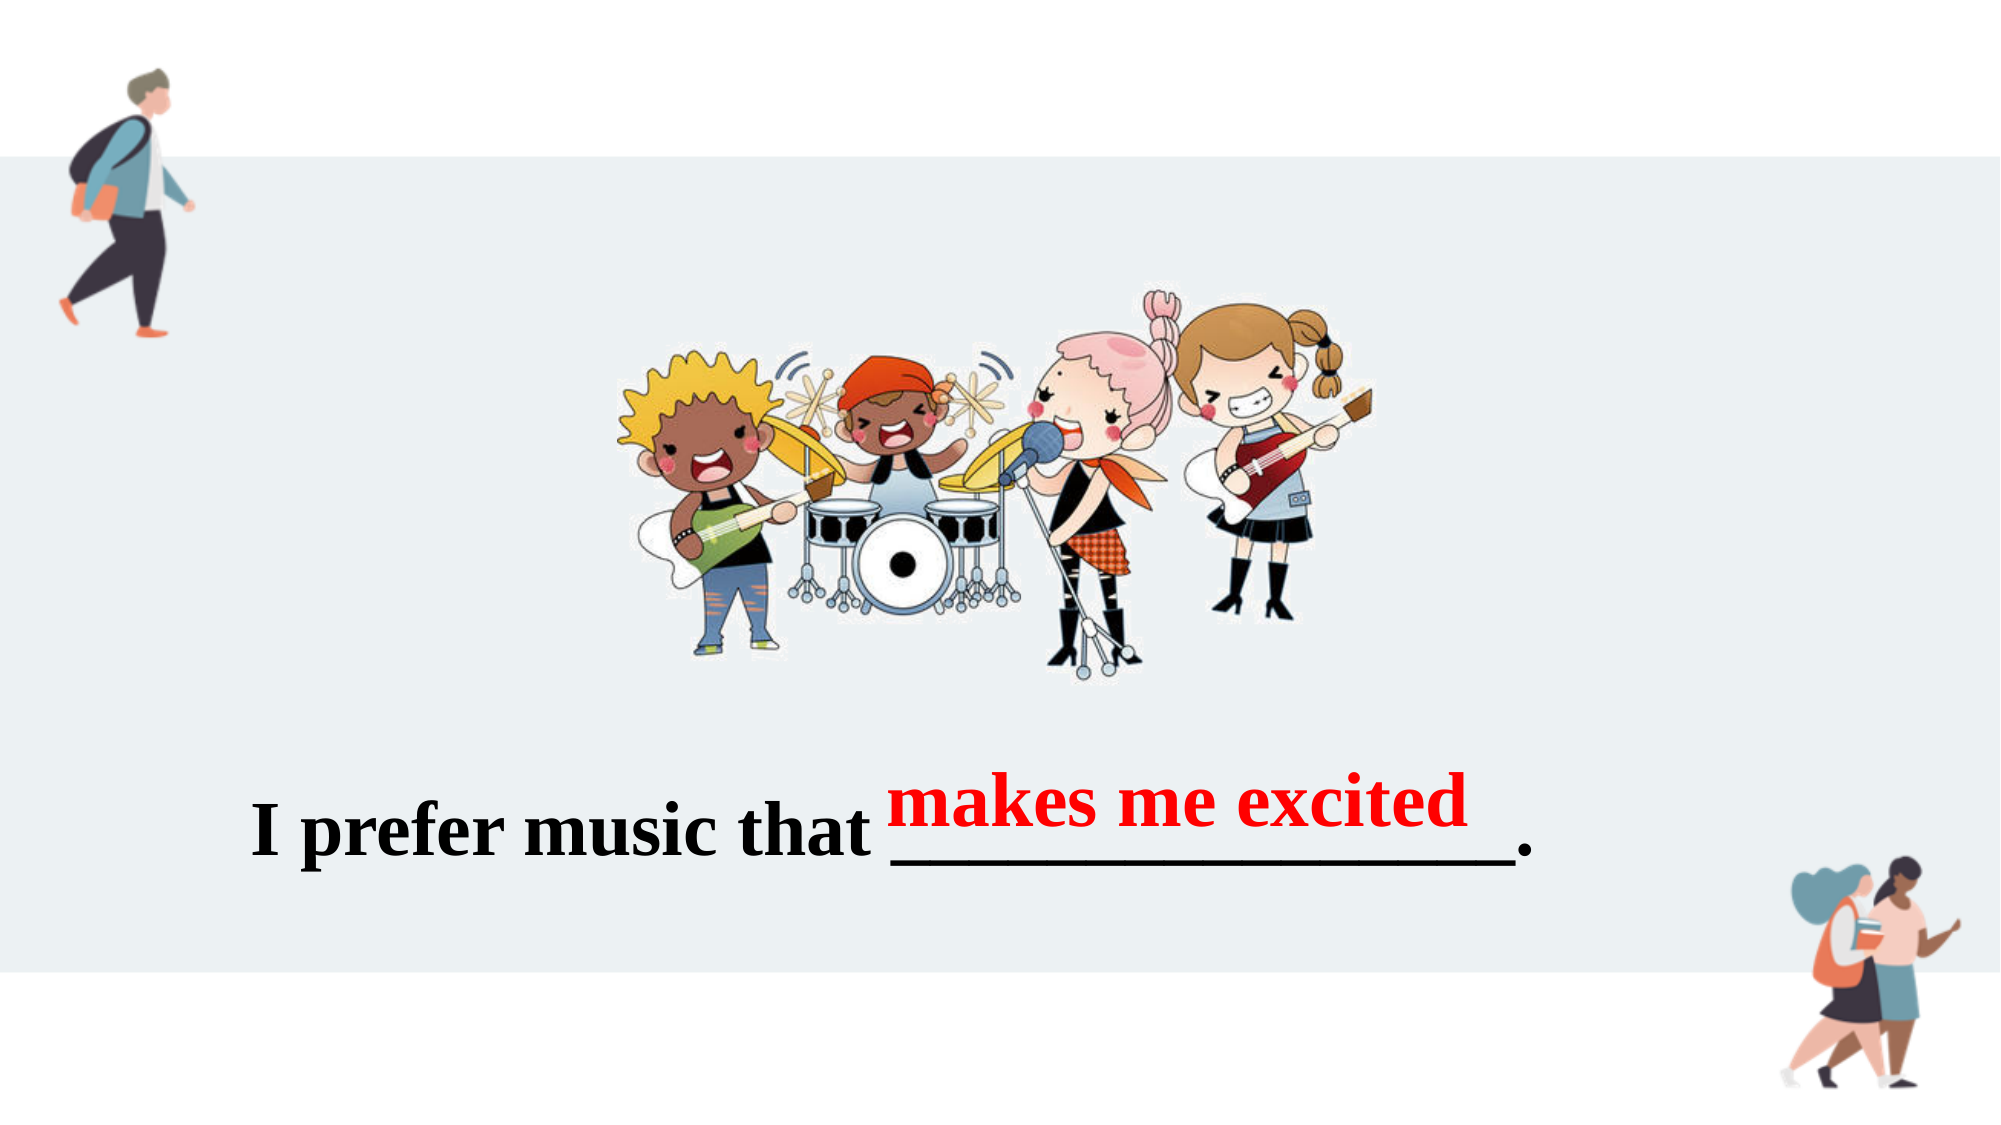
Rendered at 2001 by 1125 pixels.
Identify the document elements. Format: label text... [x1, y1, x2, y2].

text_box I prefer music that ________________. [235, 770, 1733, 879]
picture [0, 0, 2001, 1125]
text_box makes me excited [871, 762, 1586, 850]
